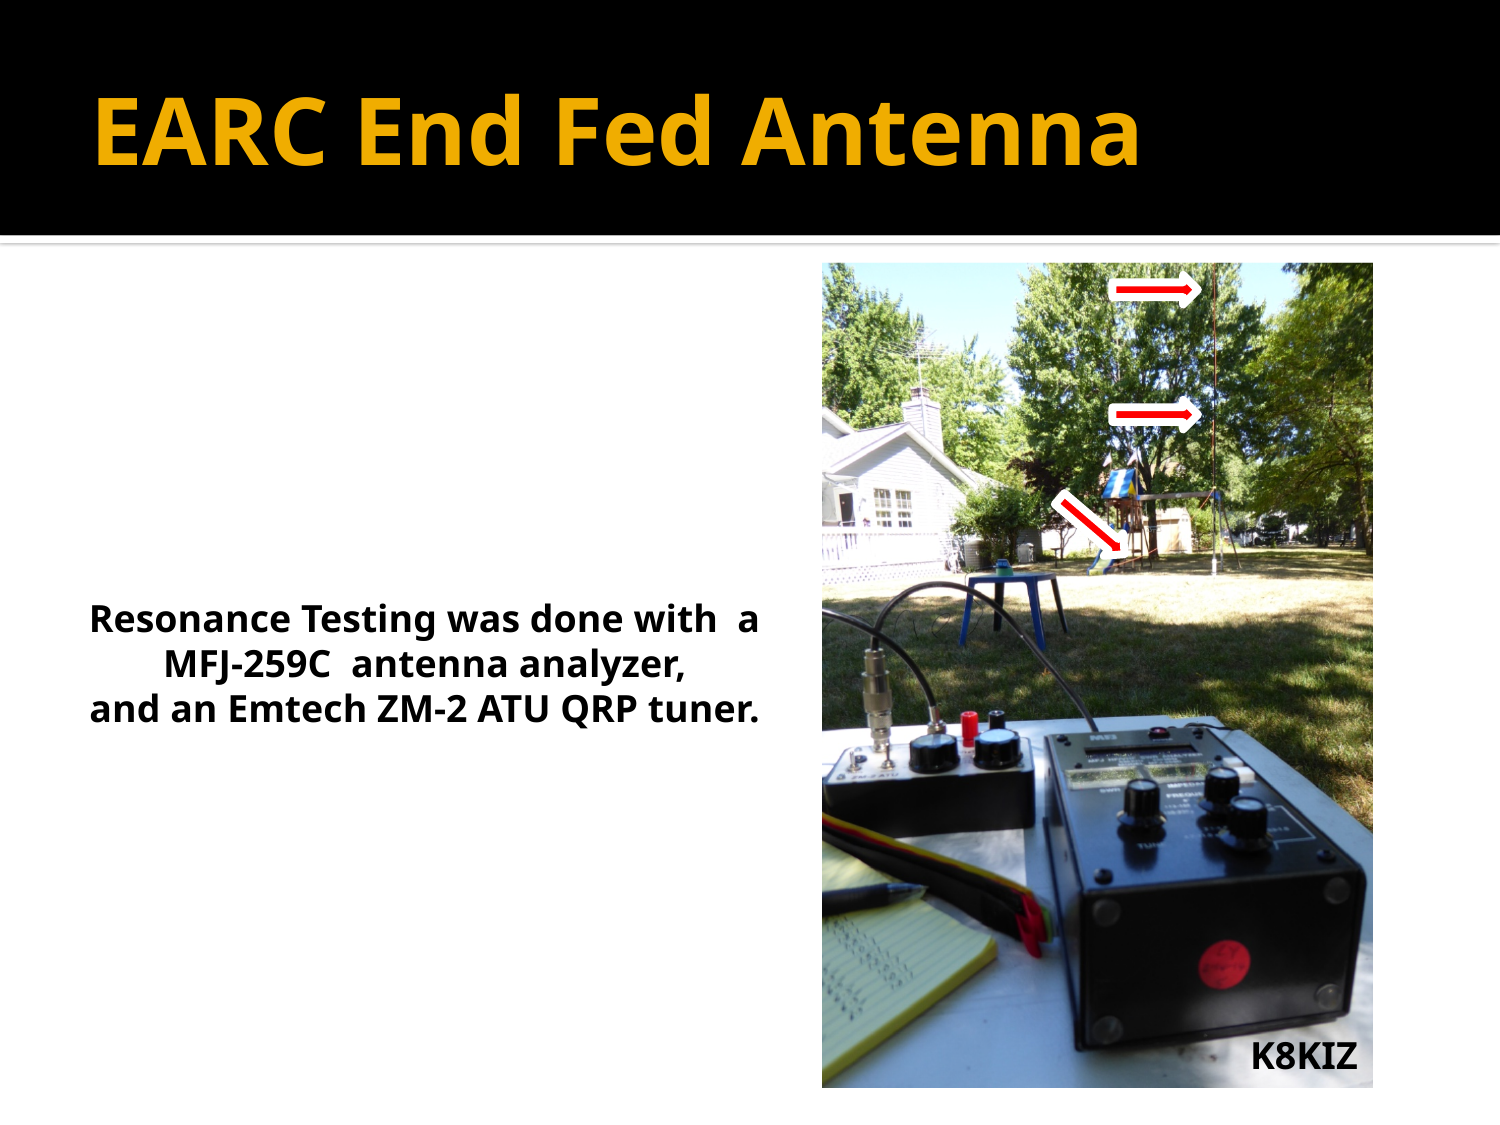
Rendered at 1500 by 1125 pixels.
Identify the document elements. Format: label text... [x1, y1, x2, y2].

picture [822, 264, 1373, 399]
title EARC End Fed Antenna [75, 25, 1425, 231]
text_box K8KIZ [1235, 1024, 1373, 1085]
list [684, 399, 1500, 951]
text_box Resonance Testing was done with a MFJ-259C antenna analyzer, and an Emtech ZM-2 ATU QRP tuner. [49, 587, 678, 738]
picture [822, 951, 1373, 1087]
text_box [1108, 271, 1202, 309]
